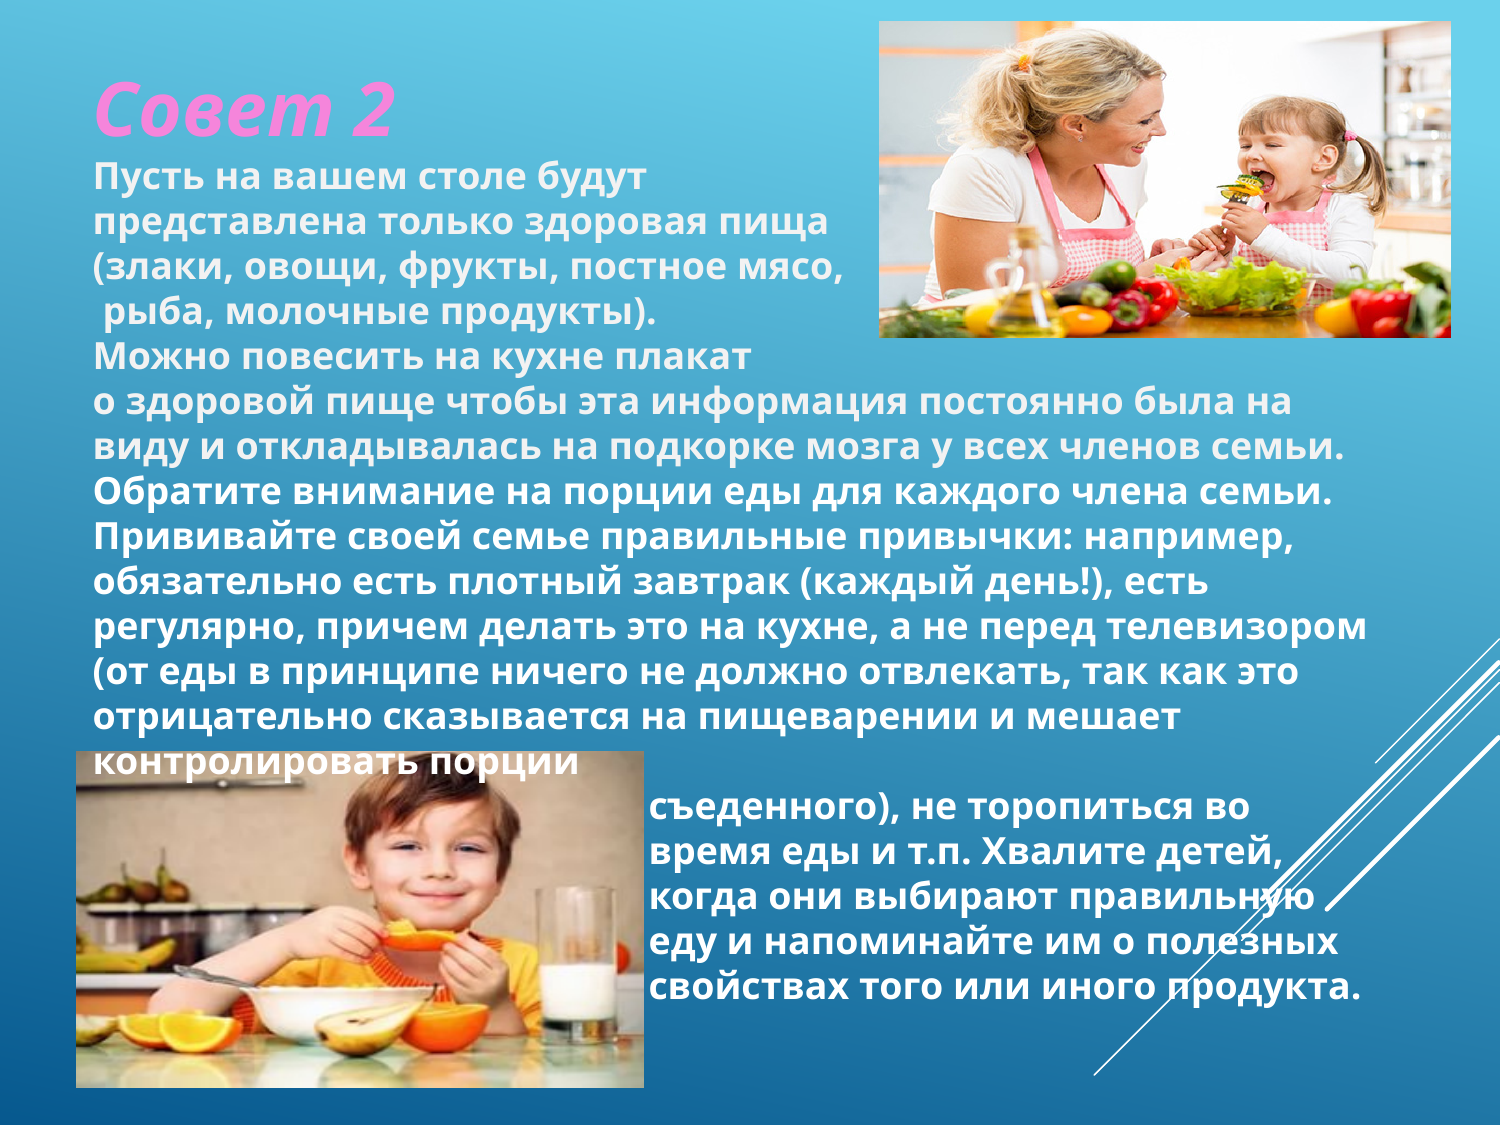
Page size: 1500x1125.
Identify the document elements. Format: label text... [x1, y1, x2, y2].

picture [879, 21, 1451, 338]
picture [76, 751, 644, 1088]
text_box Совет 2 Пусть на вашем столе будут представлена только здоровая пища (злаки, овощи, фрукты, постное мясо, рыба, молочные продукты). Можно повесить на кухне плакат о здоровой пище чтобы эта информация постоянно была на виду и откладывалась на подкорке мозга у всех членов семьи. Обратите внимание на порции еды для каждого члена семьи. Прививайте своей семье правильные привычки: например, обязательно есть плотный завтрак (каждый день!), есть регулярно, причем делать это на кухне, а не перед телевизором (от еды в принципе ничего не должно отвлекать, так как это отрицательно сказывается на пищеварении и мешает контролировать порции съеденного), не торопиться во время еды и т.п. Хвалите детей, когда они выбирают правильную еду и напоминайте им о полезных свойствах того или иного продукта. [78, 54, 1413, 1015]
